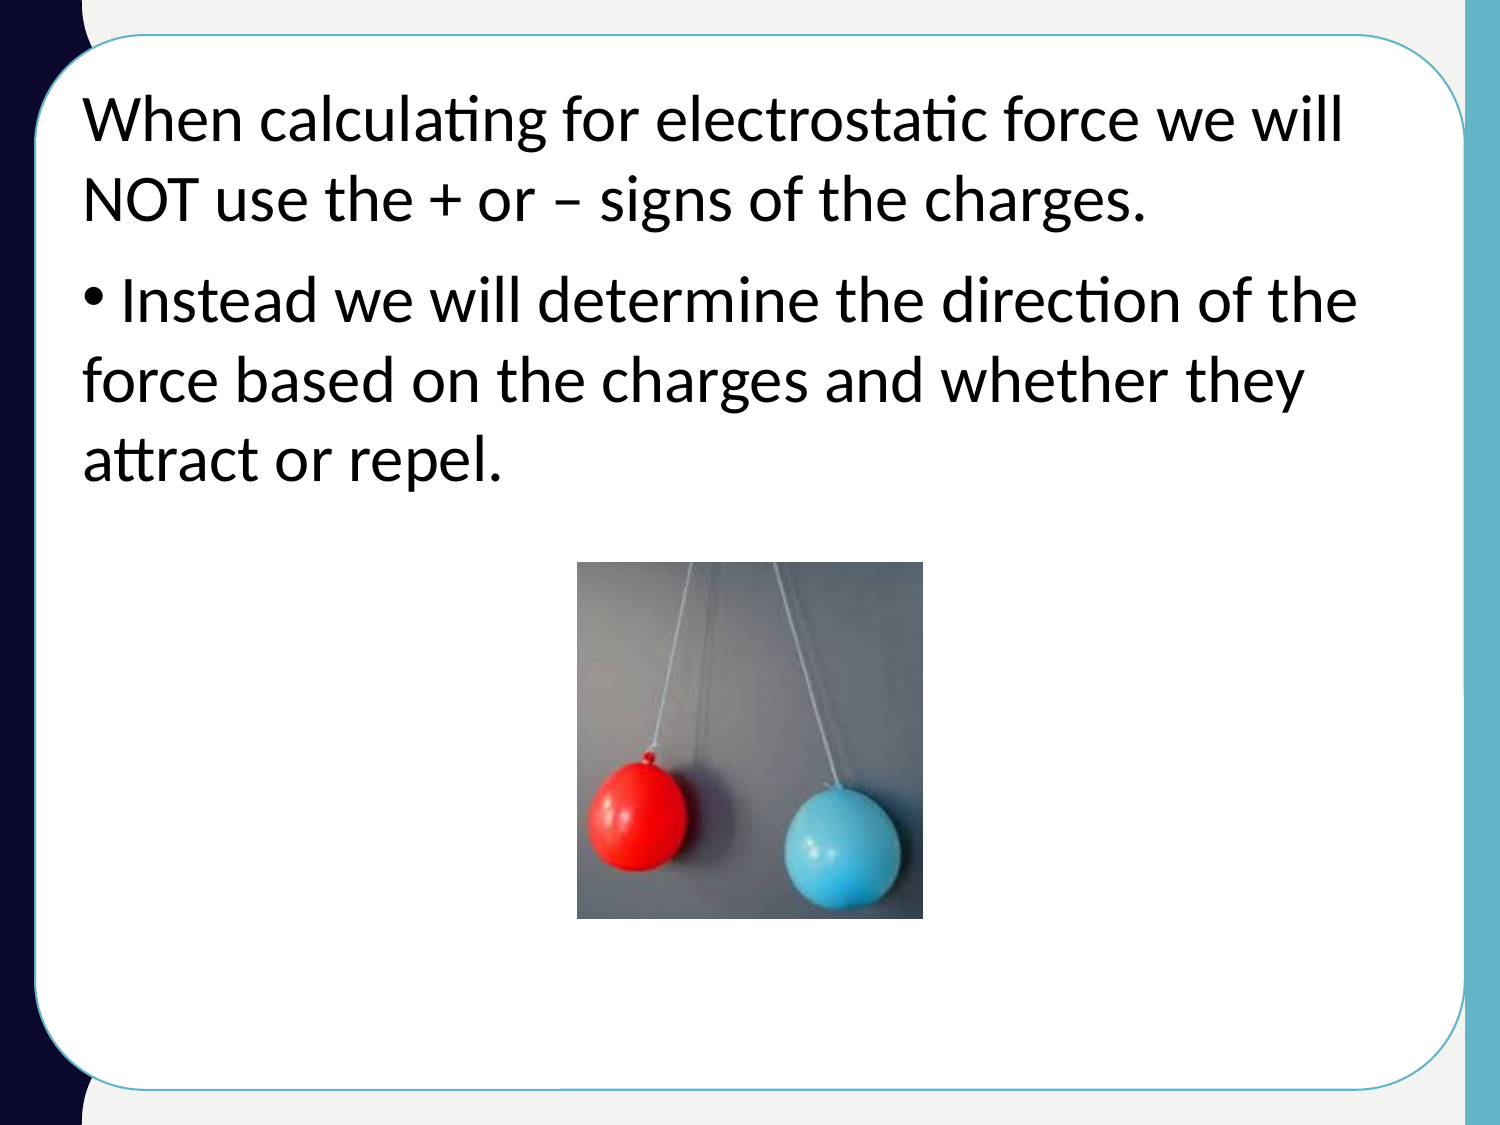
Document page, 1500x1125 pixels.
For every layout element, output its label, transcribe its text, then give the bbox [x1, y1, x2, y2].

picture [577, 562, 923, 919]
text_box When calculating for electrostatic force we will NOT use the + or – signs of the charges. Instead we will determine the direction of the force based on the charges and whether they attract or repel. [34, 34, 1466, 1091]
